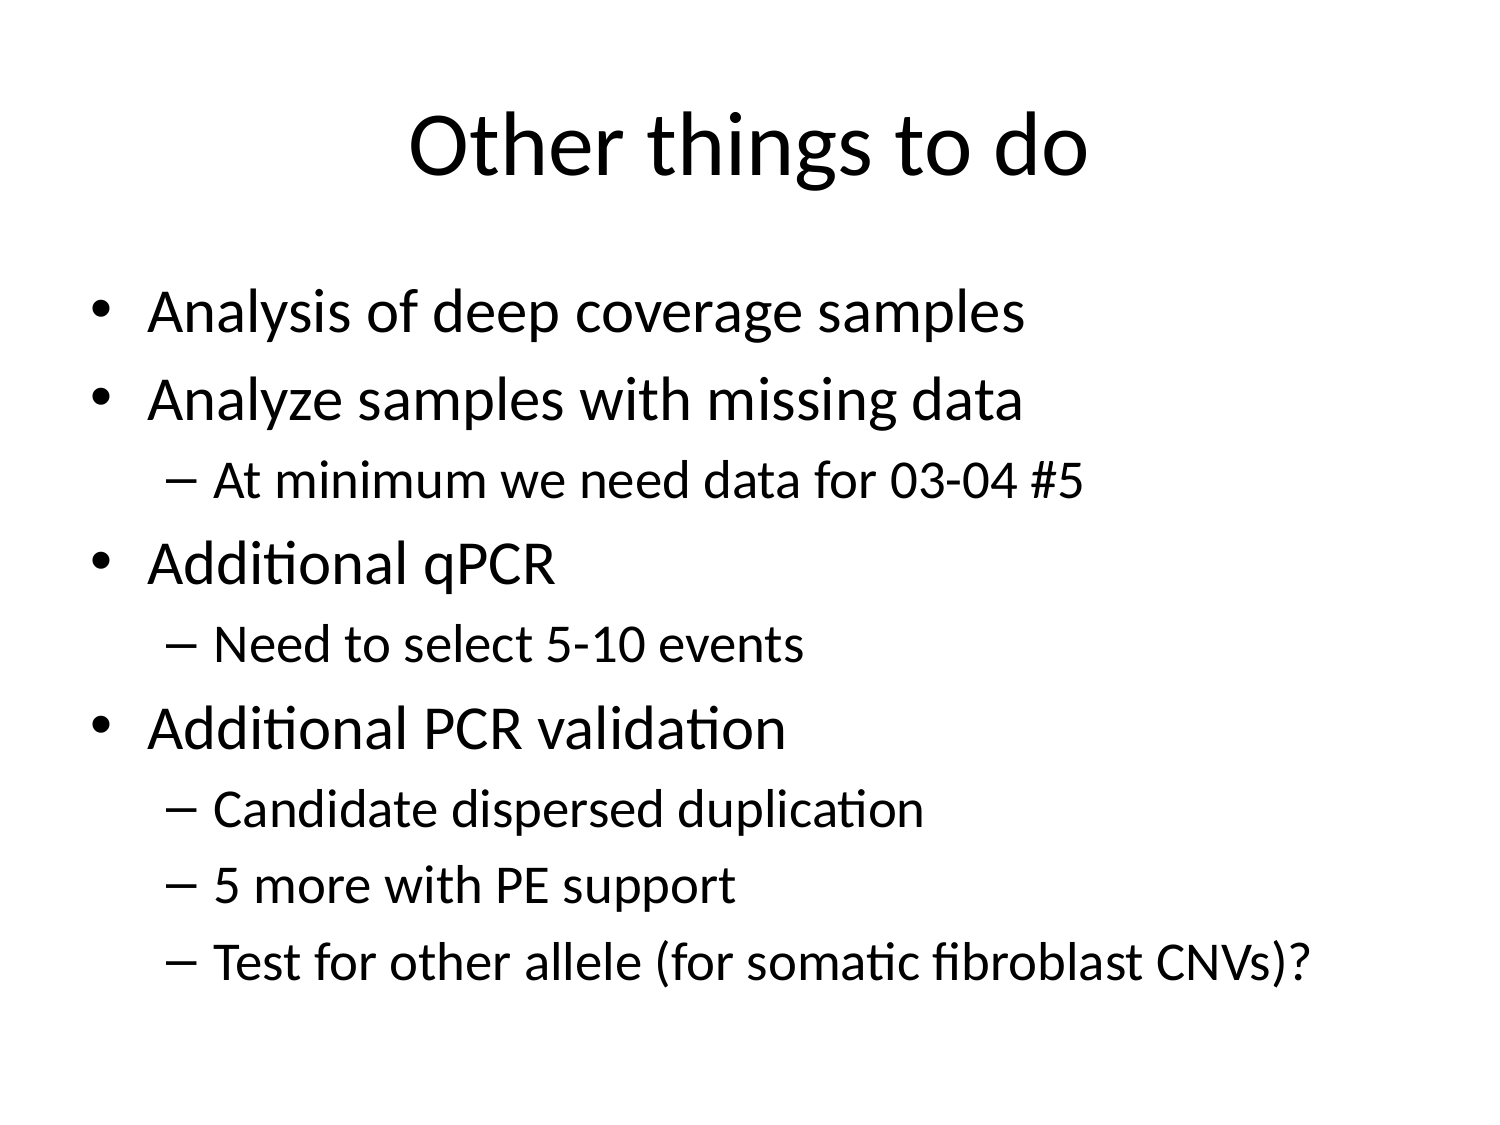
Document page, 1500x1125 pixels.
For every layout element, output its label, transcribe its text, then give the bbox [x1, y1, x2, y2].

list Analysis of deep coverage samples Analyze samples with missing data At minimum we need data for 03-04 #5 Additional qPCR Need to select 5-10 events Additional PCR validation Candidate dispersed duplication 5 more with PE support Test for other allele (for somatic fibroblast CNVs)? [75, 262, 1425, 1005]
title Other things to do [75, 45, 1425, 233]
